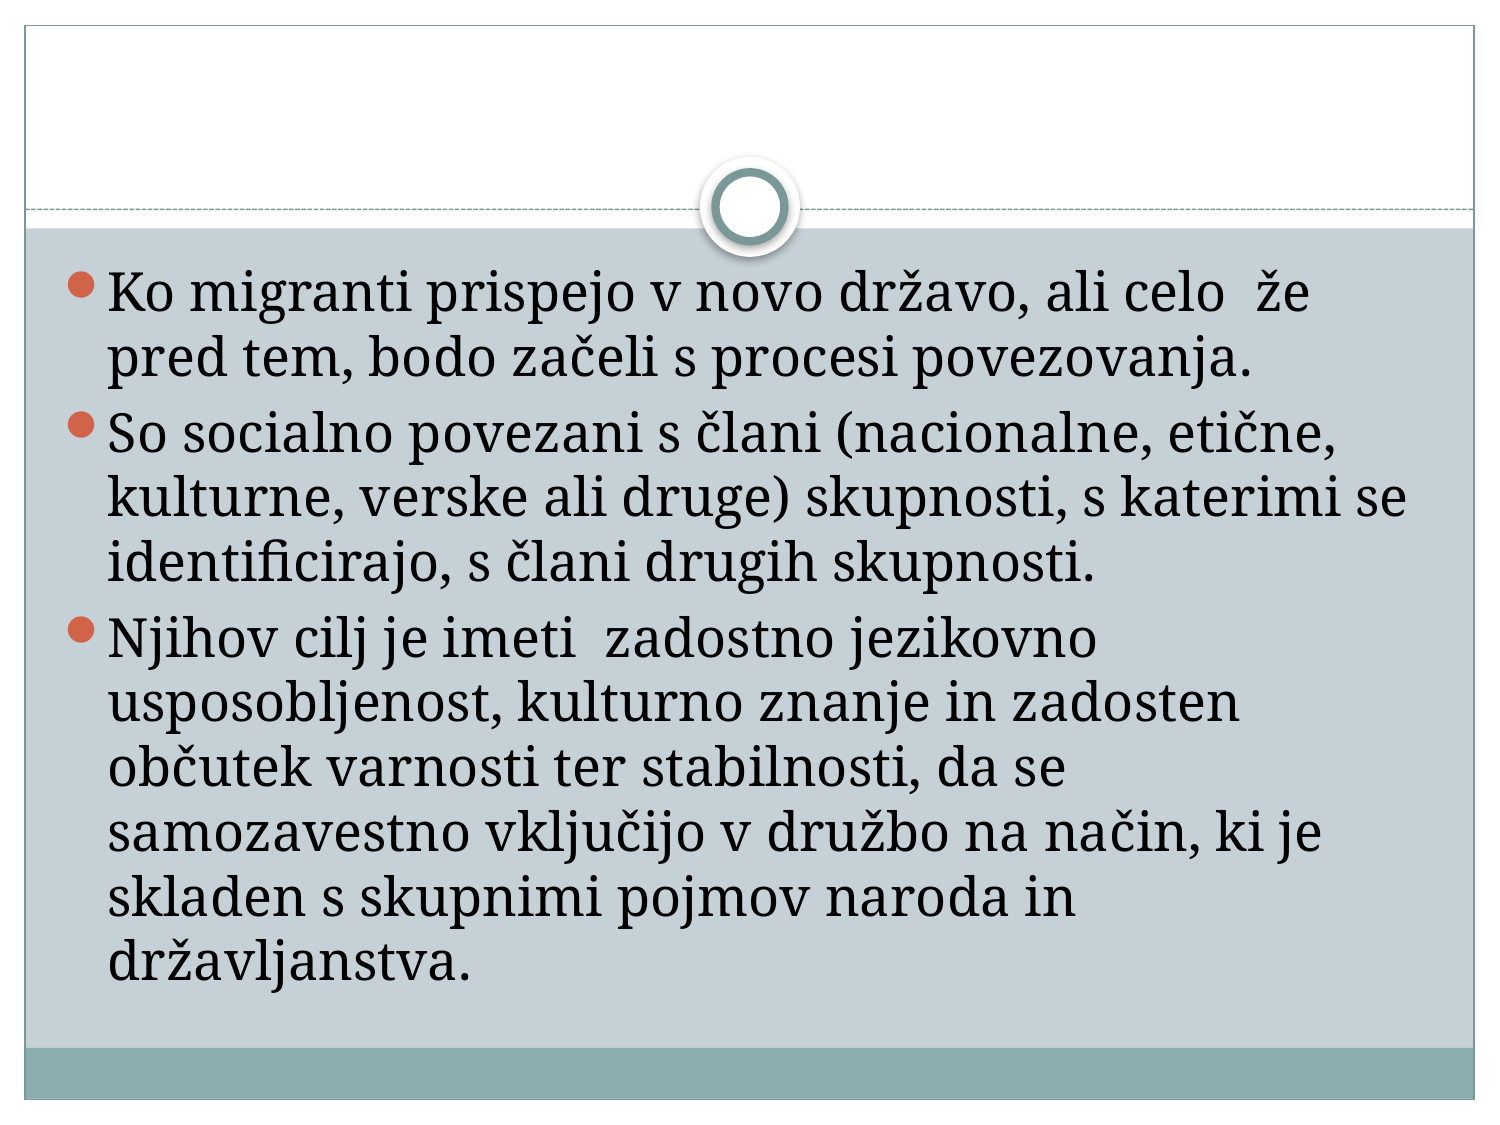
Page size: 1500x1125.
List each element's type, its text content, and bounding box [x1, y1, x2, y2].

list Ko migranti prispejo v novo državo, ali celo že pred tem, bodo začeli s procesi povezovanja. So socialno povezani s člani (nacionalne, etične, kulturne, verske ali druge) skupnosti, s katerimi se identificirajo, s člani drugih skupnosti. Njihov cilj je imeti zadostno jezikovno usposobljenost, kulturno znanje in zadosten občutek varnosti ter stabilnosti, da se samozavestno vključijo v družbo na način, ki je skladen s skupnimi pojmov naroda in državljanstva. [49, 250, 1445, 1001]
